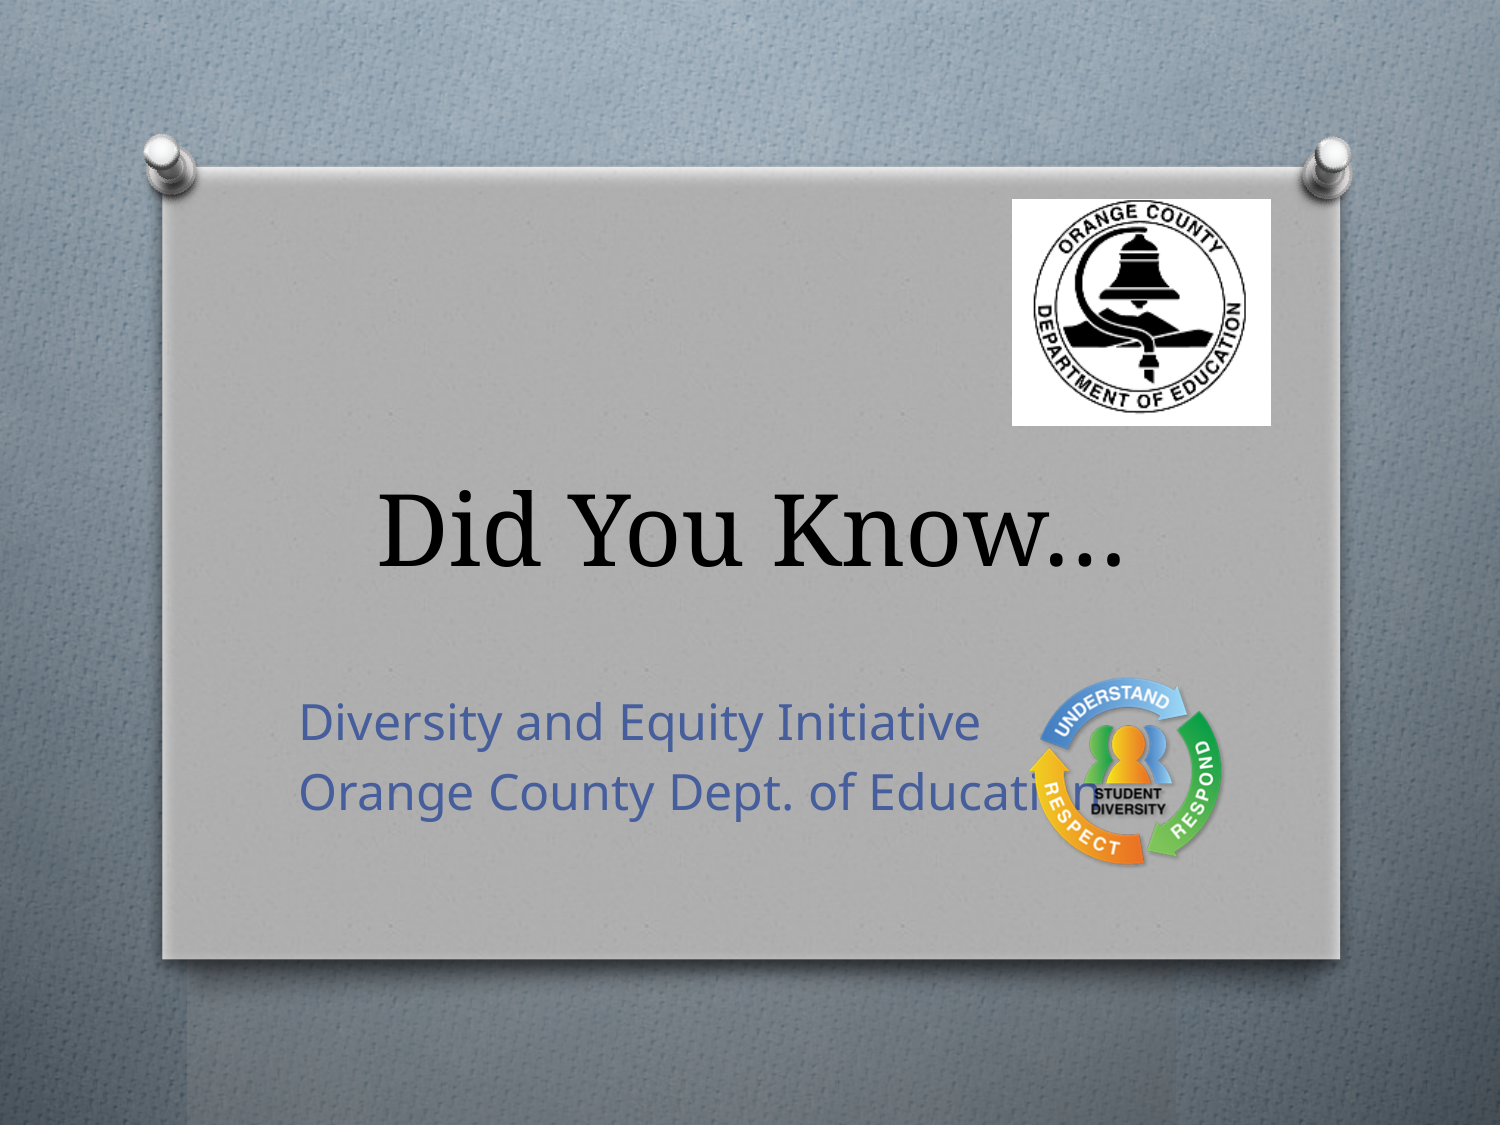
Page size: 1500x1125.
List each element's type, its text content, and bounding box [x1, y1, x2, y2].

picture [1024, 674, 1229, 872]
title Did You Know… [283, 294, 1223, 595]
picture [112, 100, 235, 224]
picture [1012, 199, 1271, 427]
picture [1274, 109, 1396, 230]
subtitle Diversity and Equity Initiative Orange County Dept. of Education [283, 612, 1221, 863]
